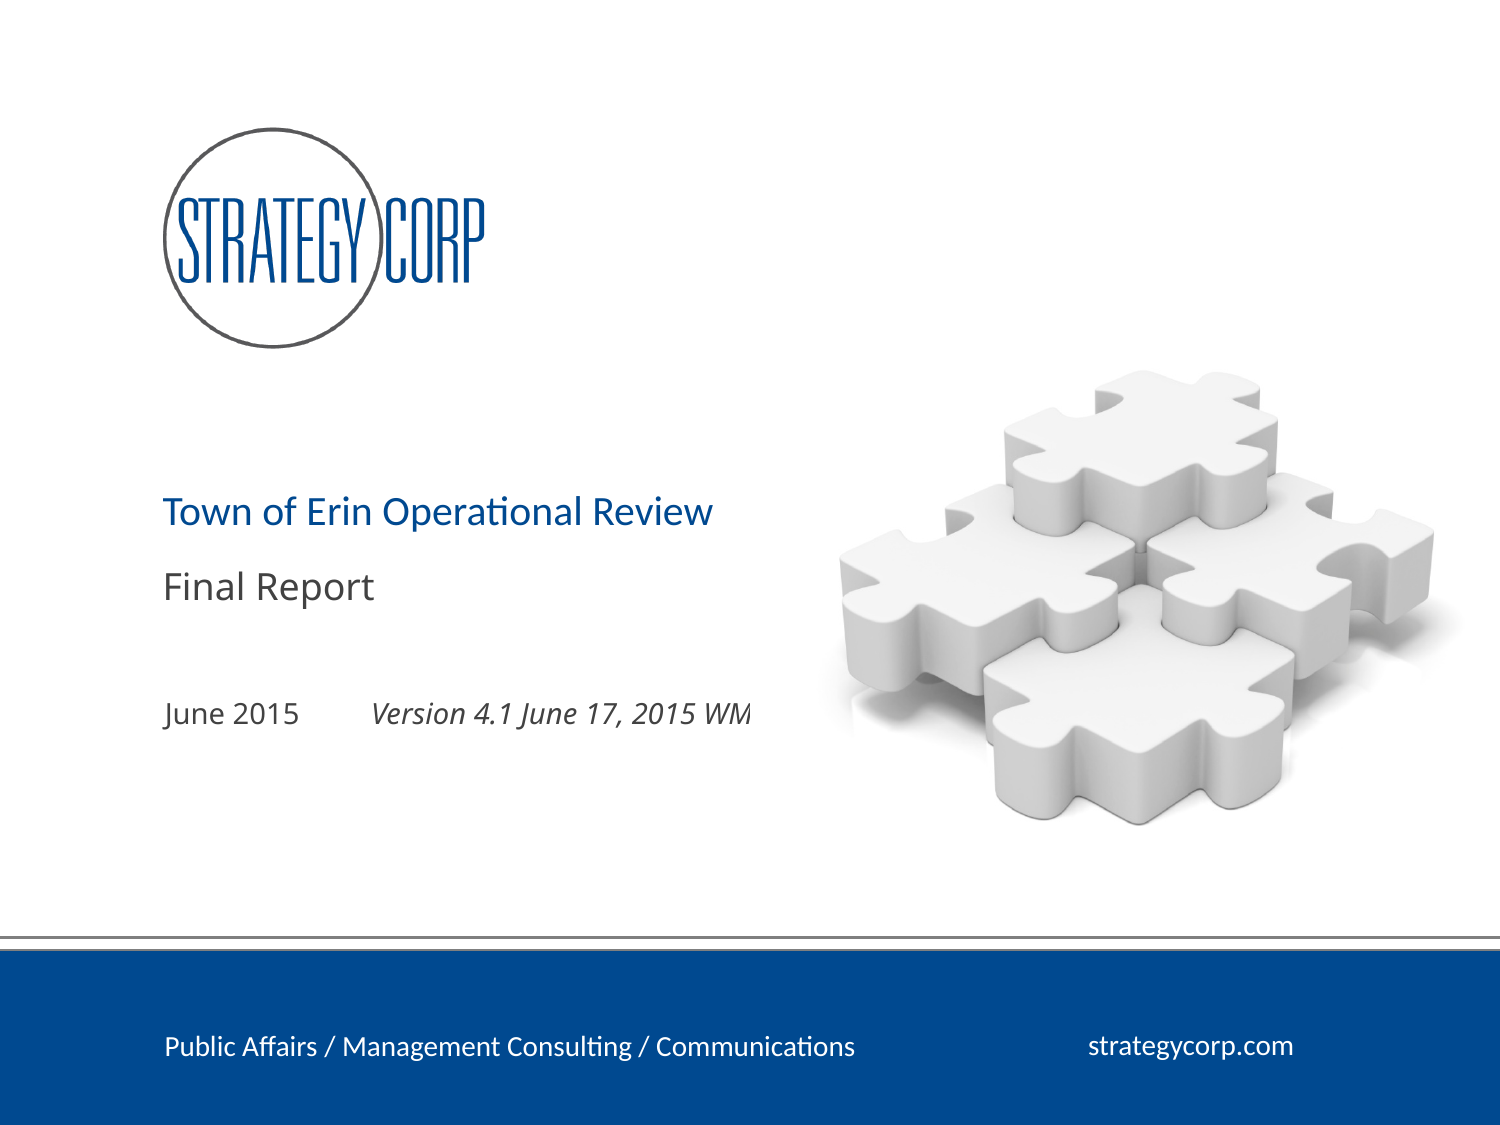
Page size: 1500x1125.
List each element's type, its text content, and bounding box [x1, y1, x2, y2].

picture [712, 324, 1500, 916]
picture [112, 75, 538, 404]
subtitle Final Report [162, 562, 675, 608]
title Town of Erin Operational Review [162, 483, 738, 585]
list June 2015 Version 4.1 June 17, 2015 WMF/JM [150, 687, 744, 763]
